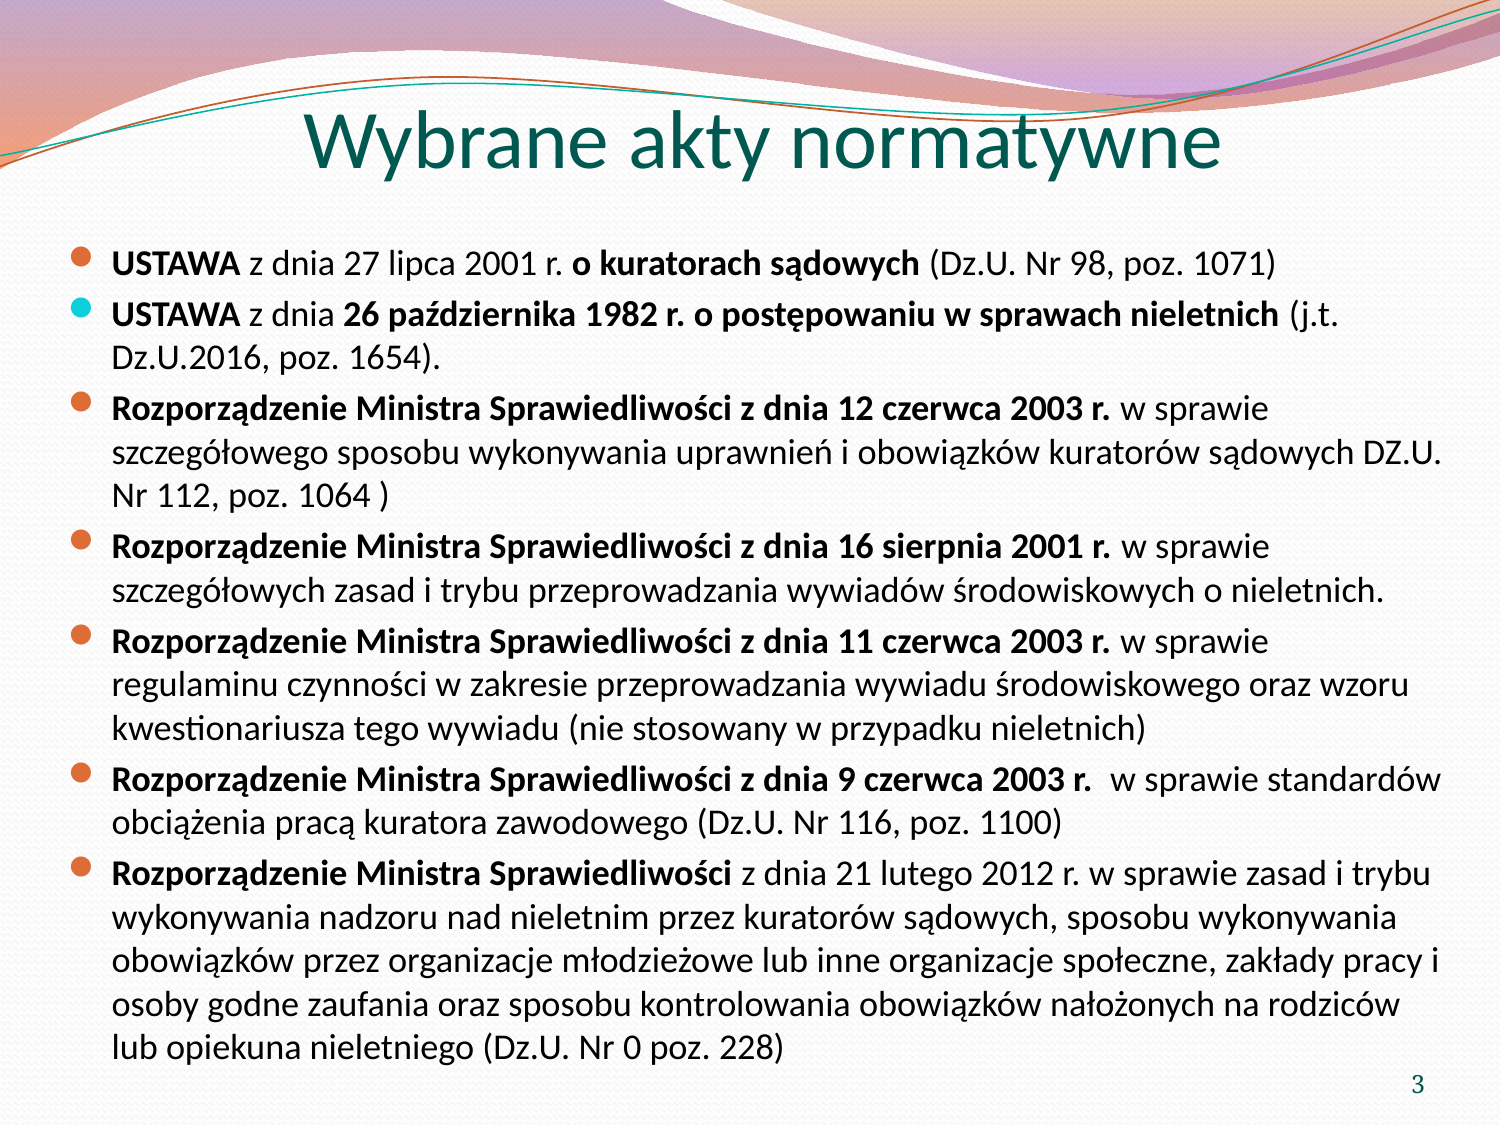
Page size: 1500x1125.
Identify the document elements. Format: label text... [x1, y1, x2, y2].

list USTAWA z dnia 27 lipca 2001 r. o kuratorach sądowych (Dz.U. Nr 98, poz. 1071) USTAWA z dnia 26 października 1982 r. o postępowaniu w sprawach nieletnich (j.t. Dz.U.2016, poz. 1654). Rozporządzenie Ministra Sprawiedliwości z dnia 12 czerwca 2003 r. w sprawie szczegółowego sposobu wykonywania uprawnień i obowiązków kuratorów sądowych DZ.U. Nr 112, poz. 1064 ) Rozporządzenie Ministra Sprawiedliwości z dnia 16 sierpnia 2001 r. w sprawie szczegółowych zasad i trybu przeprowadzania wywiadów środowiskowych o nieletnich. Rozporządzenie Ministra Sprawiedliwości z dnia 11 czerwca 2003 r. w sprawie regulaminu czynności w zakresie przeprowadzania wywiadu środowiskowego oraz wzoru kwestionariusza tego wywiadu (nie stosowany w przypadku nieletnich) Rozporządzenie Ministra Sprawiedliwości z dnia 9 czerwca 2003 r. w sprawie standardów obciążenia pracą kuratora zawodowego (Dz.U. Nr 116, poz. 1100) Rozporządzenie Ministra Sprawiedliwości z dnia 21 lutego 2012 r. w sprawie zasad i trybu wykonywania nadzoru nad nieletnim przez kuratorów sądowych, sposobu wykonywania obowiązków przez organizacje młodzieżowe lub inne organizacje społeczne, zakłady pracy i osoby godne zaufania oraz sposobu kontrolowania obowiązków nałożonych na rodziców lub opiekuna nieletniego (Dz.U. Nr 0 poz. 228) [53, 231, 1459, 1083]
slide_number 3 [1299, 1042, 1425, 1103]
title Wybrane akty normatywne [88, 101, 1439, 185]
